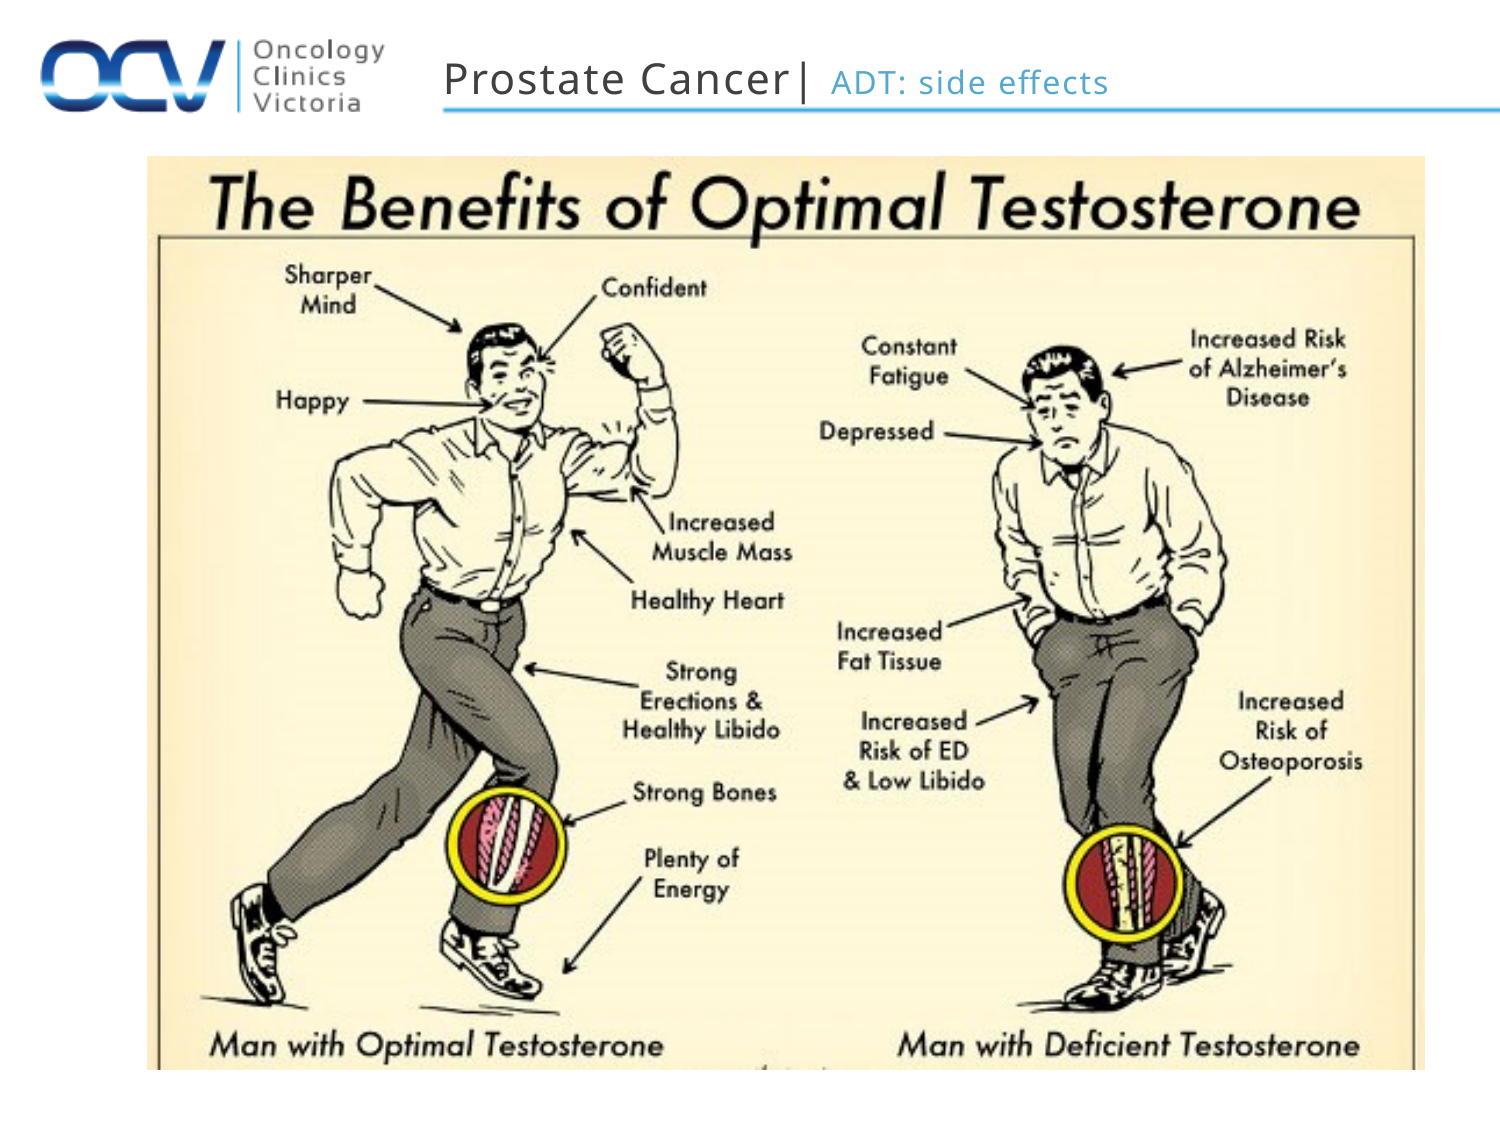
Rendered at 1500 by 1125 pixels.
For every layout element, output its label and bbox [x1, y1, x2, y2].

picture [0, 0, 1500, 187]
list [147, 195, 1426, 1071]
